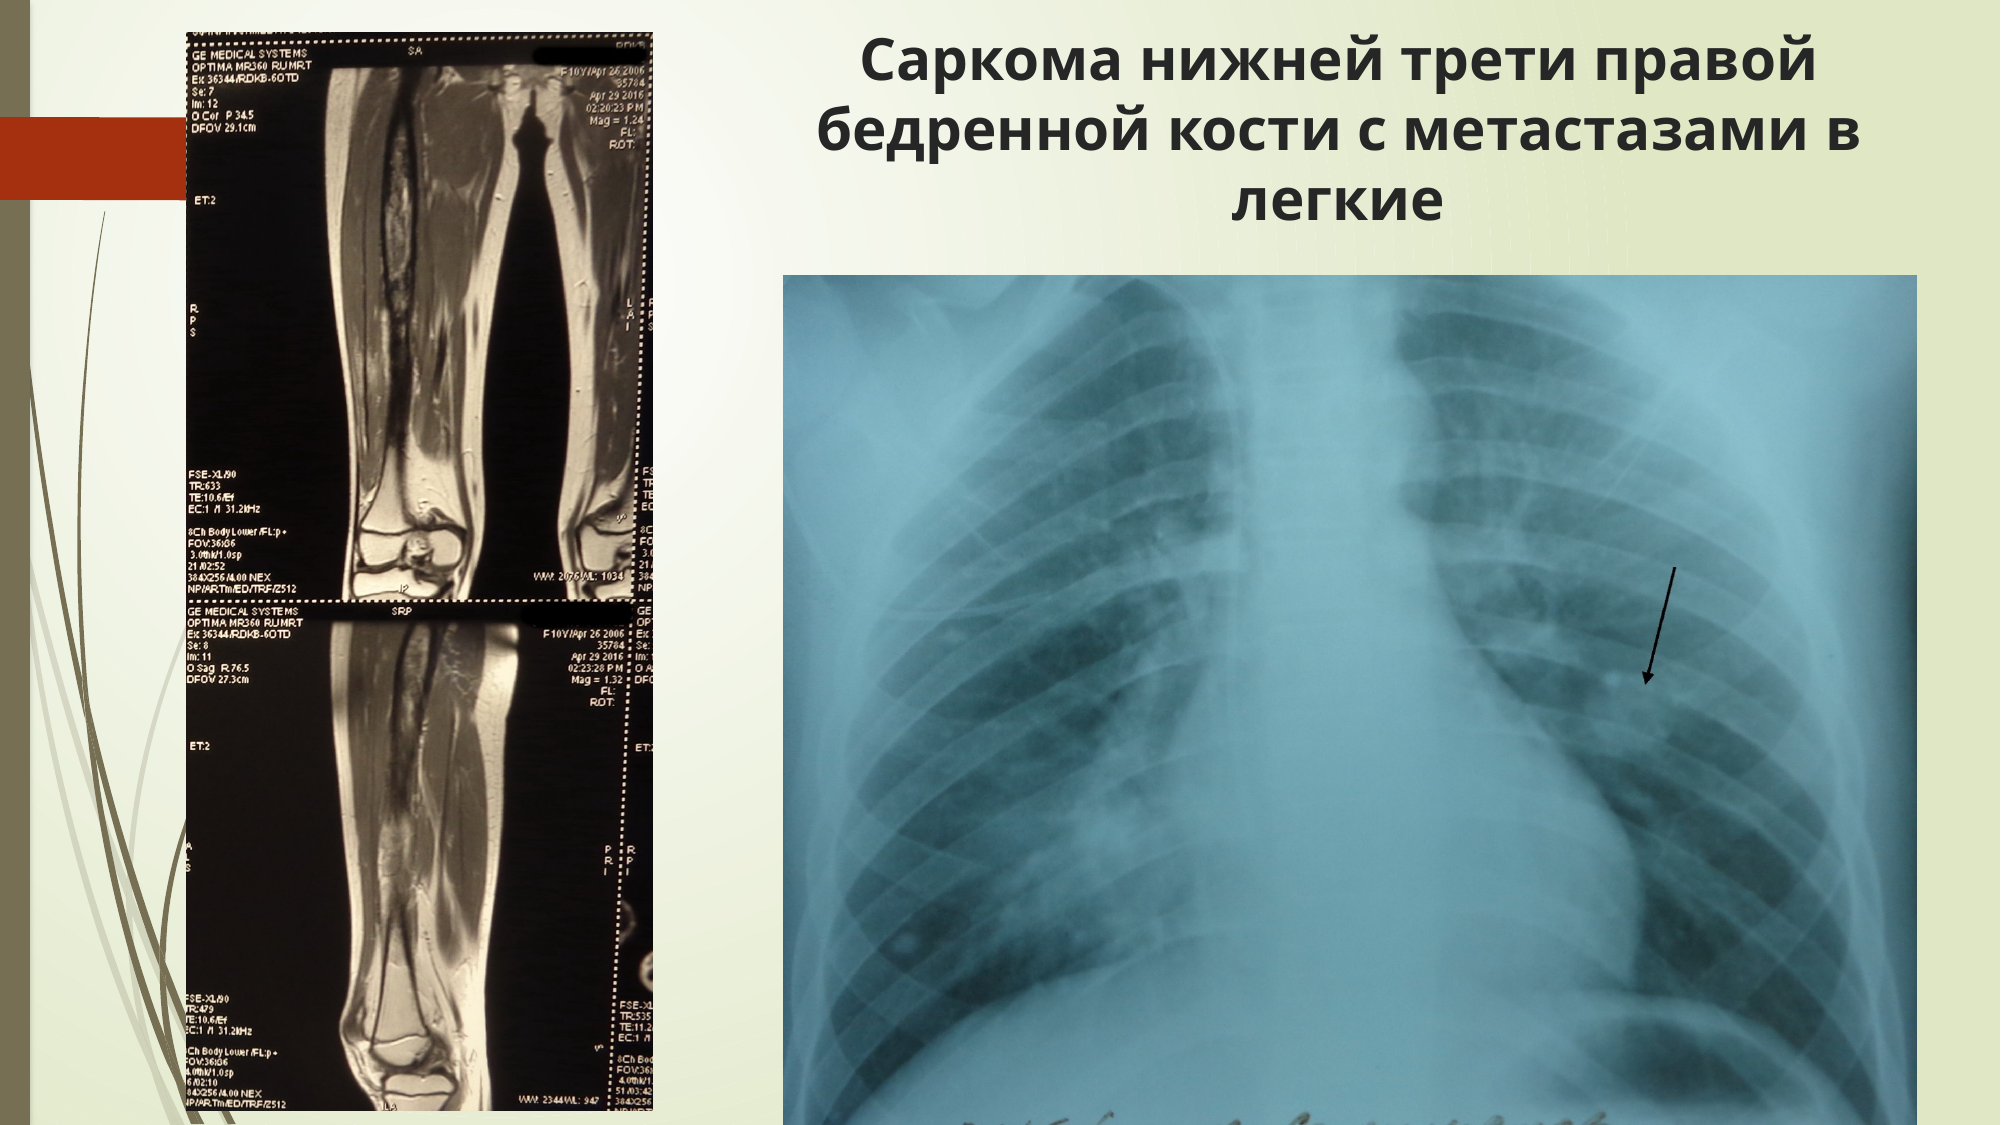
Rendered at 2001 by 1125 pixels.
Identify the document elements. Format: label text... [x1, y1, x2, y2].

title Саркома нижней трети правой бедренной кости с метастазами в легкие [761, 14, 1917, 228]
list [186, 32, 653, 1111]
picture [783, 275, 1917, 1125]
